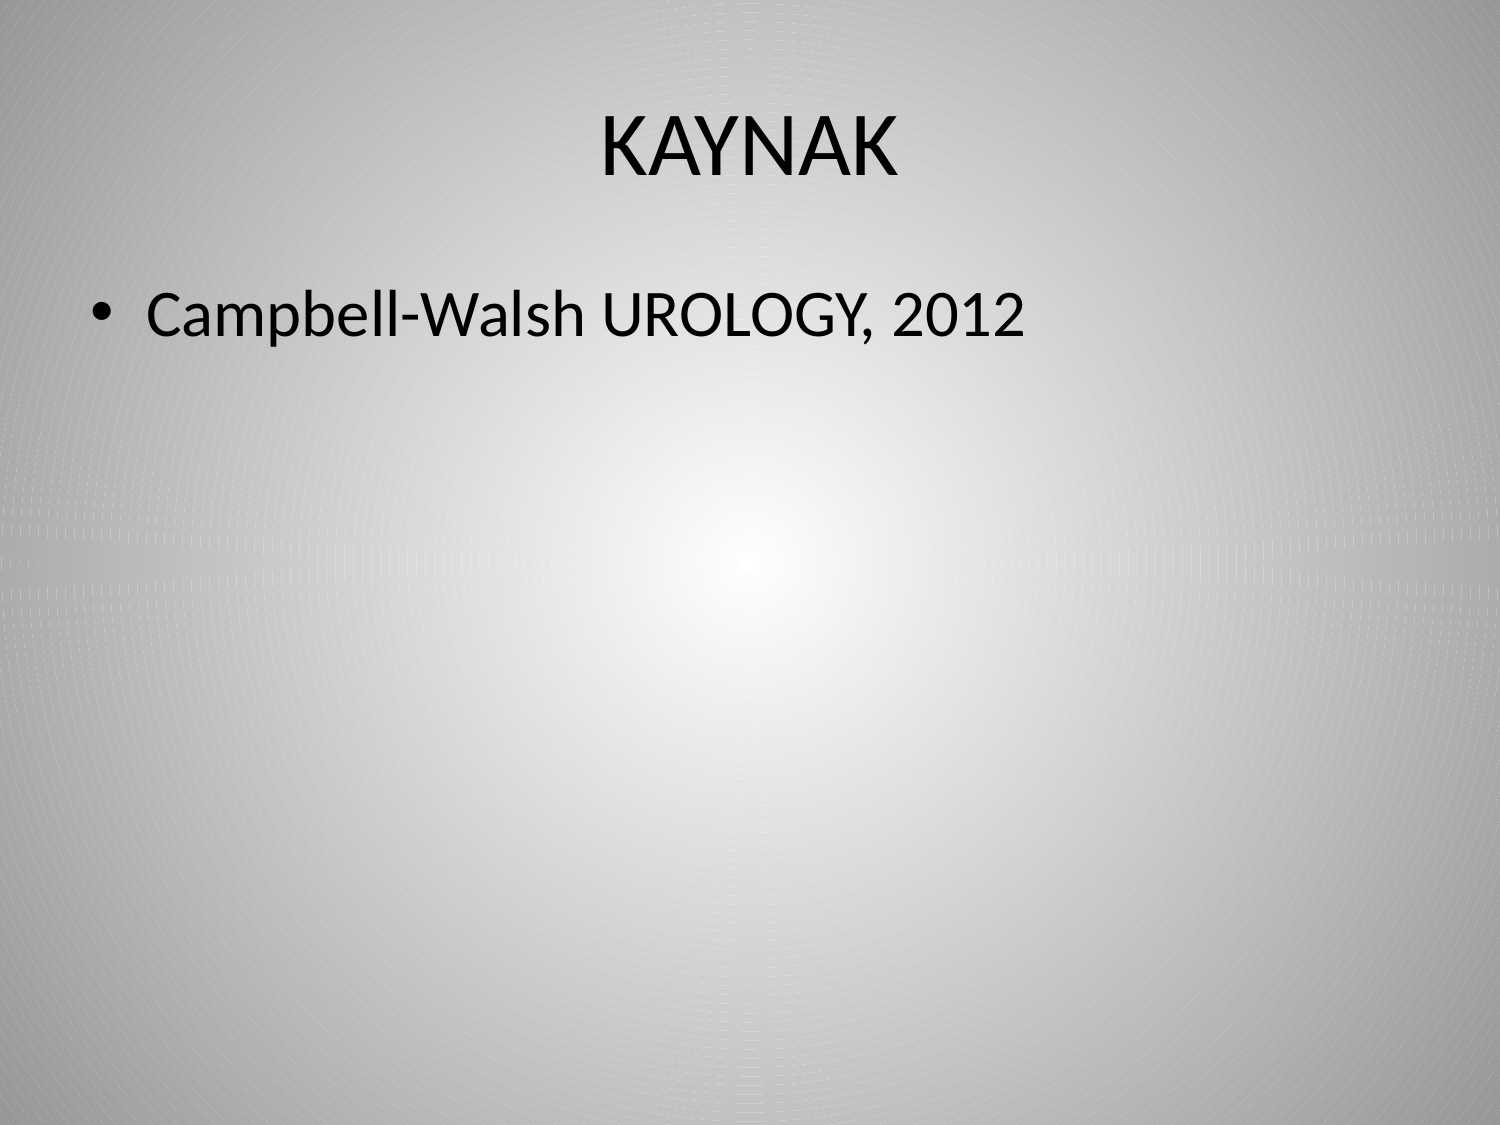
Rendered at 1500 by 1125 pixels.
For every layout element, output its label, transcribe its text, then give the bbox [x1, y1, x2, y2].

list Campbell-Walsh UROLOGY, 2012 [75, 262, 1425, 1005]
title KAYNAK [75, 45, 1425, 233]
